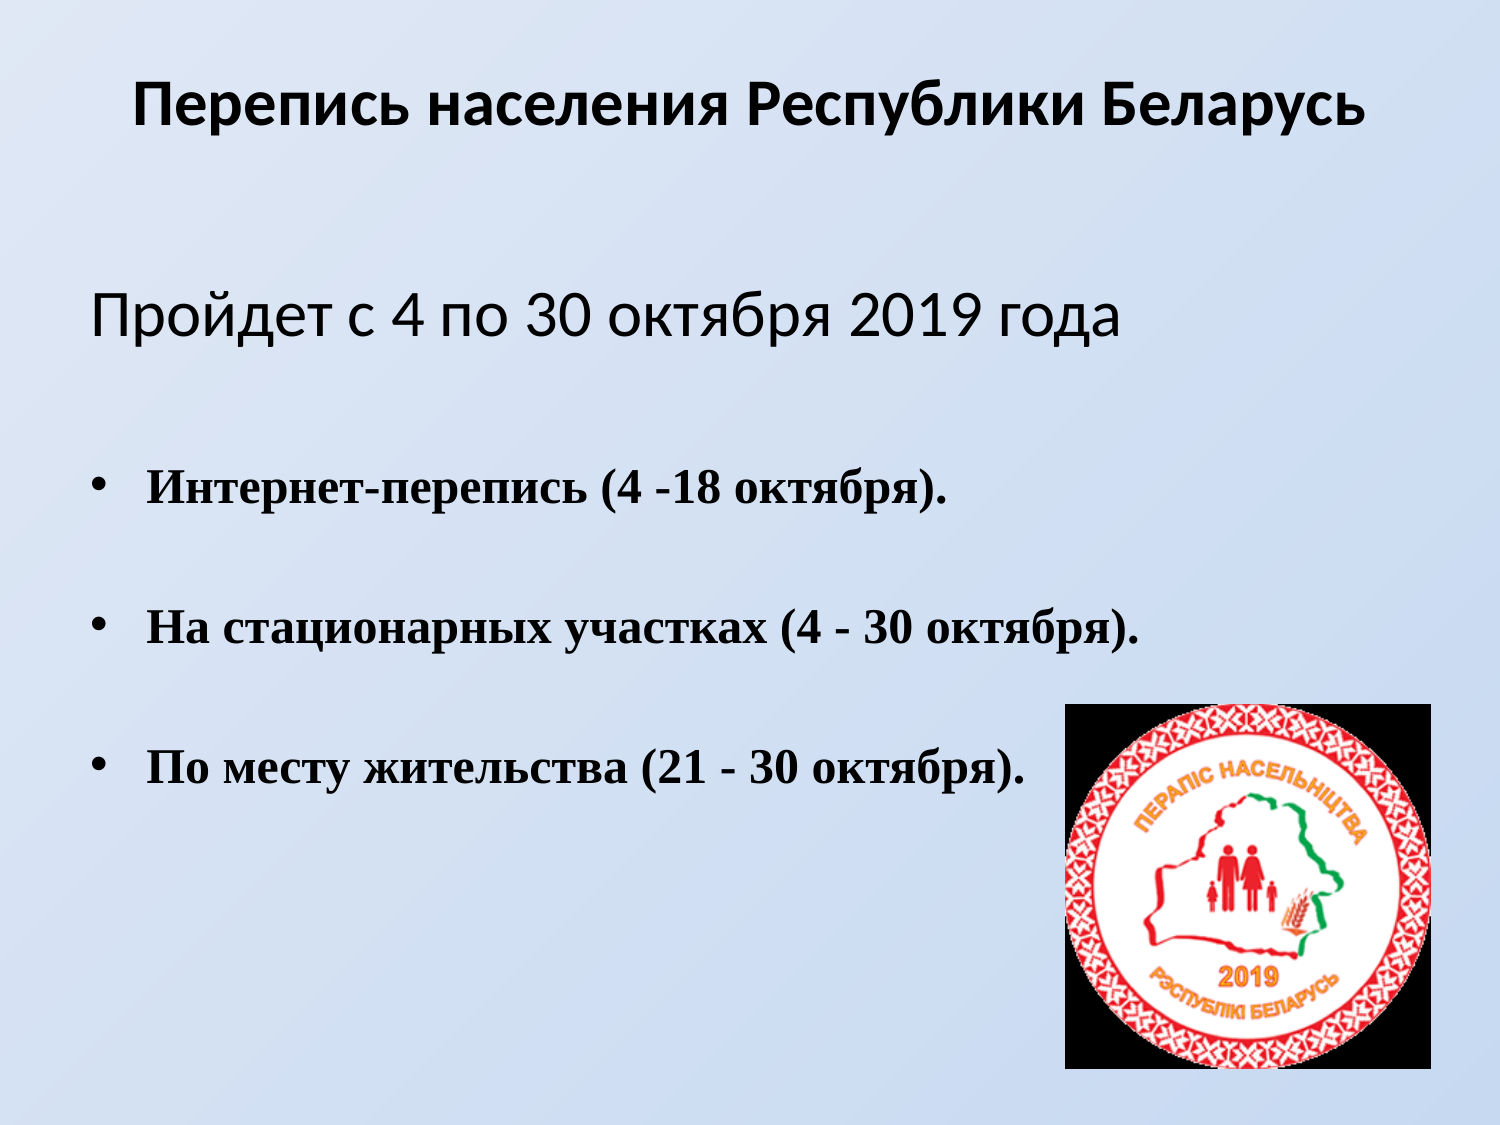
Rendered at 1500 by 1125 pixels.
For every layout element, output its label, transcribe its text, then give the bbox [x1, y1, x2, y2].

list Пройдет с 4 по 30 октября 2019 года Интернет-перепись (4 -18 октября). На стационарных участках (4 - 30 октября). По месту жительства (21 - 30 октября). [75, 262, 1425, 1005]
picture [1065, 703, 1431, 1069]
title Перепись населения Республики Беларусь [75, 45, 1425, 233]
